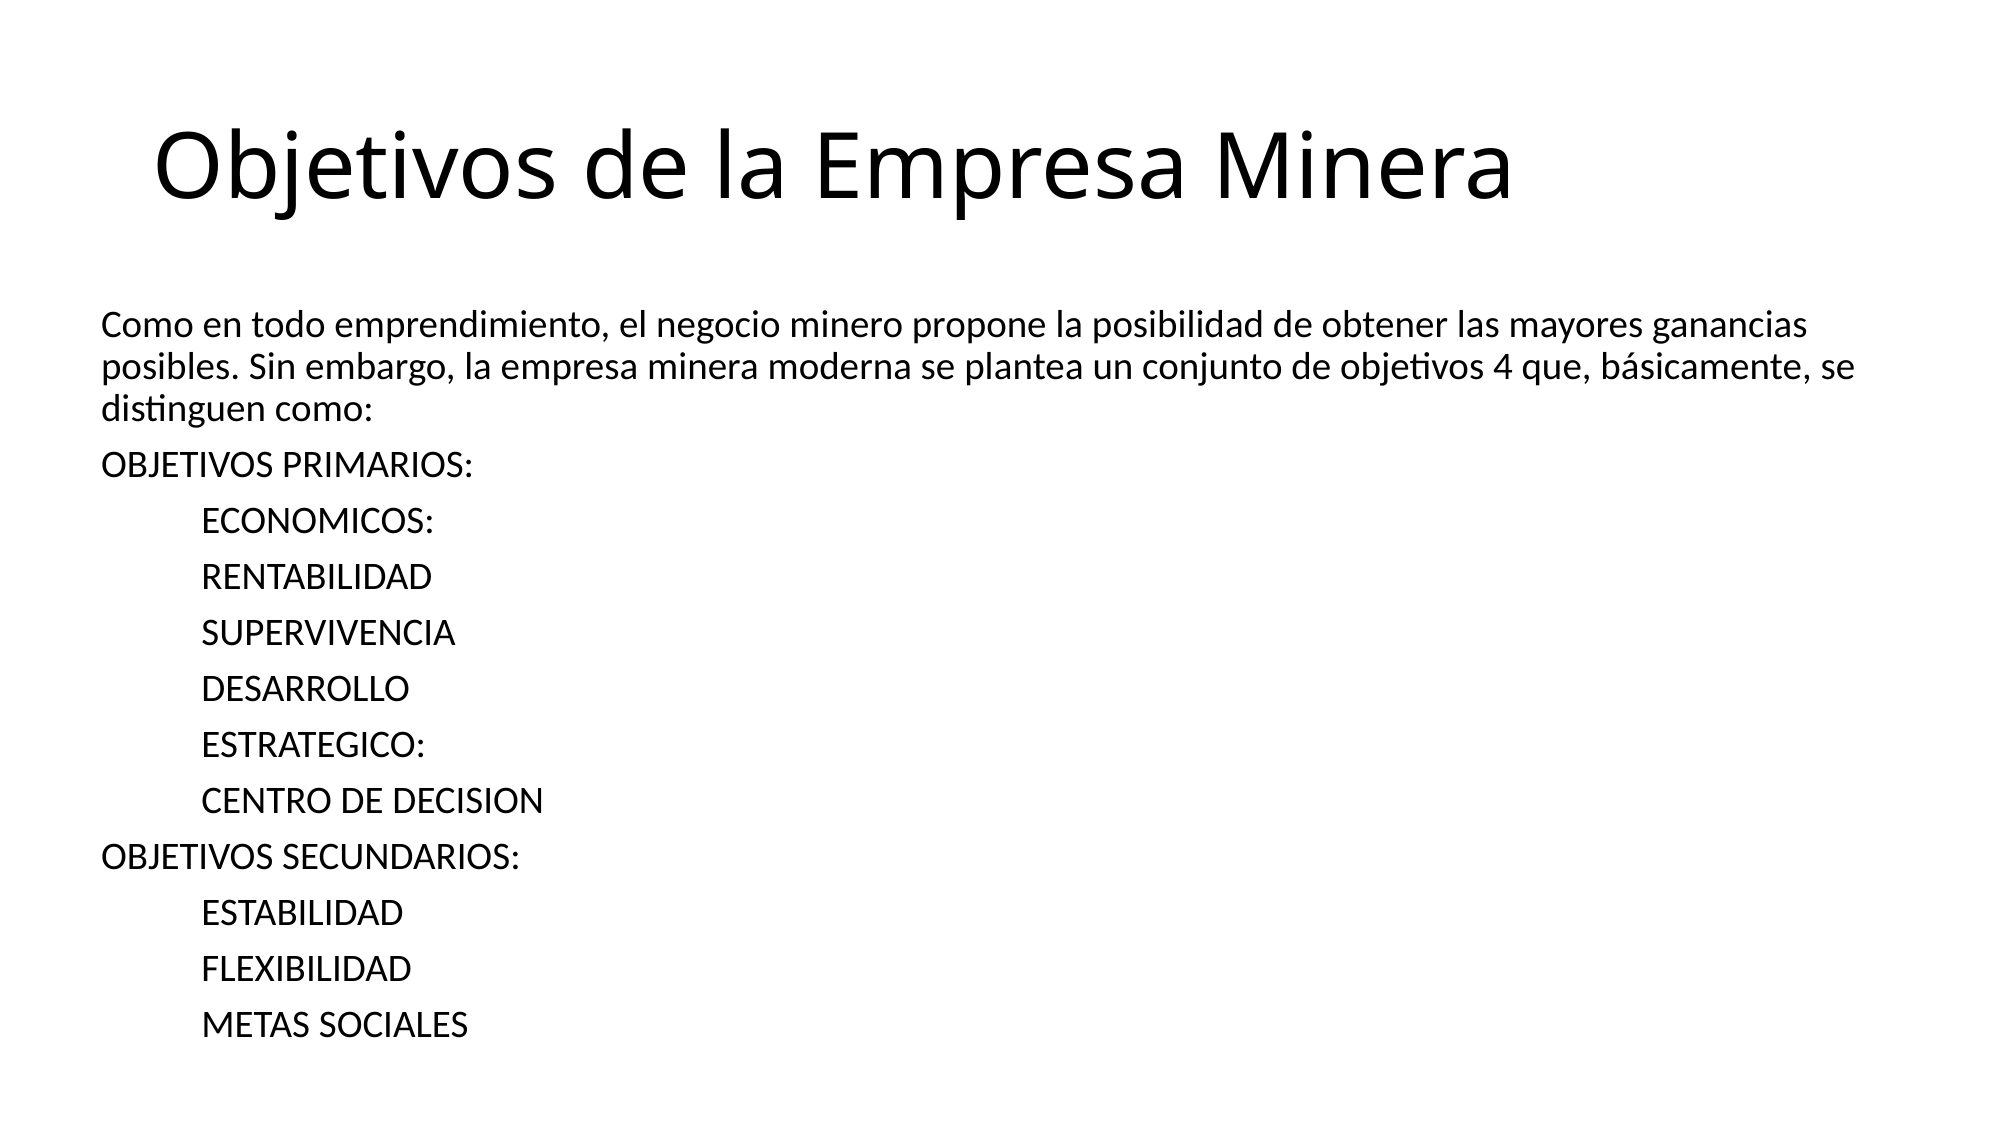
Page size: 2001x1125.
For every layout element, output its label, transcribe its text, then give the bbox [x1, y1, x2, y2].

list Como en todo emprendimiento, el negocio minero propone la posibilidad de obtener las mayores ganancias posibles. Sin embargo, la empresa minera moderna se plantea un conjunto de objetivos 4 que, básicamente, se distinguen como: OBJETIVOS PRIMARIOS: ECONOMICOS: RENTABILIDAD SUPERVIVENCIA DESARROLLO ESTRATEGICO: CENTRO DE DECISION OBJETIVOS SECUNDARIOS: ESTABILIDAD FLEXIBILIDAD METAS SOCIALES [85, 235, 1923, 1066]
title Objetivos de la Empresa Minera [137, 59, 1863, 235]
